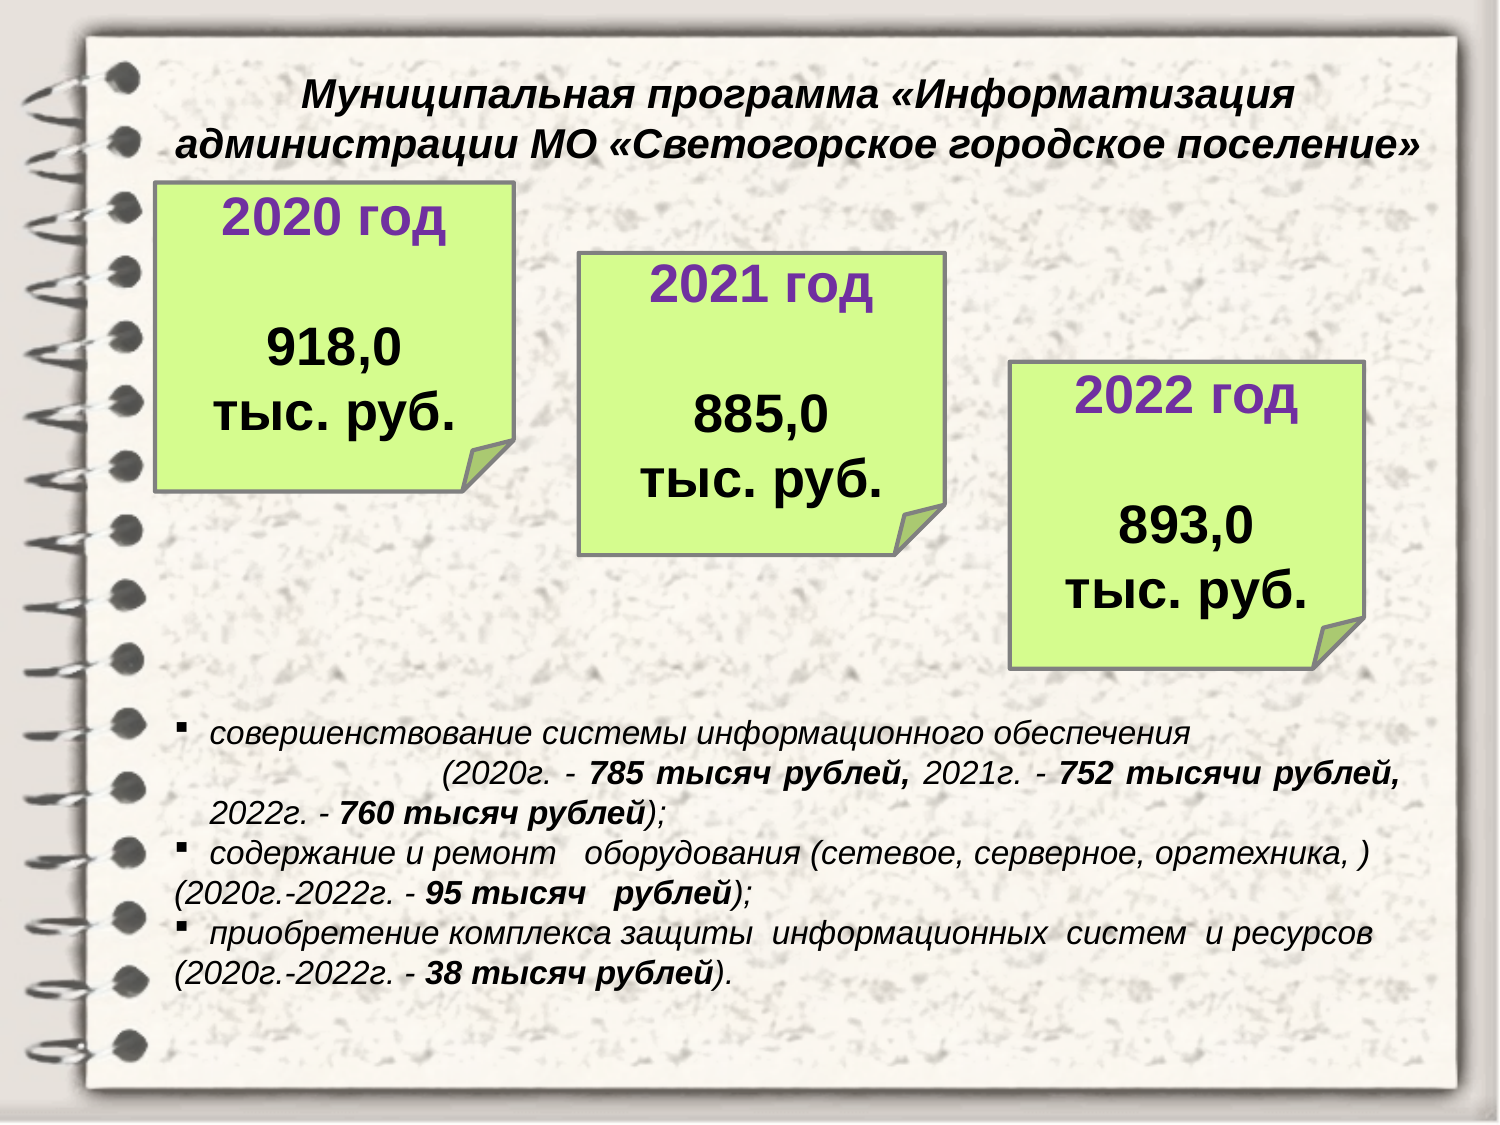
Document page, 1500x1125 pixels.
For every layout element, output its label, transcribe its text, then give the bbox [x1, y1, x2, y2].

text_box 2020 год 918,0 тыс. руб. [0, 0, 1500, 1125]
text_box 2022 год 893,0 тыс. руб. [1007, 359, 1367, 671]
title Муниципальная программа «Информатизация администрации МО «Светогорское городское поселение» [159, 54, 1438, 179]
text_box совершенствование системы информационного обеспечения (2020г. - 785 тысяч рублей, 2021г. - 752 тысячи рублей, 2022г. - 760 тысяч рублей); содержание и ремонт оборудования (сетевое, серверное, оргтехника, ) (2020г.-2022г. - 95 тысяч рублей); приобретение комплекса защиты информационных систем и ресурсов (2020г.-2022г. - 38 тысяч рублей). [159, 704, 1416, 1034]
text_box 2021 год 885,0 тыс. руб. [576, 250, 947, 558]
